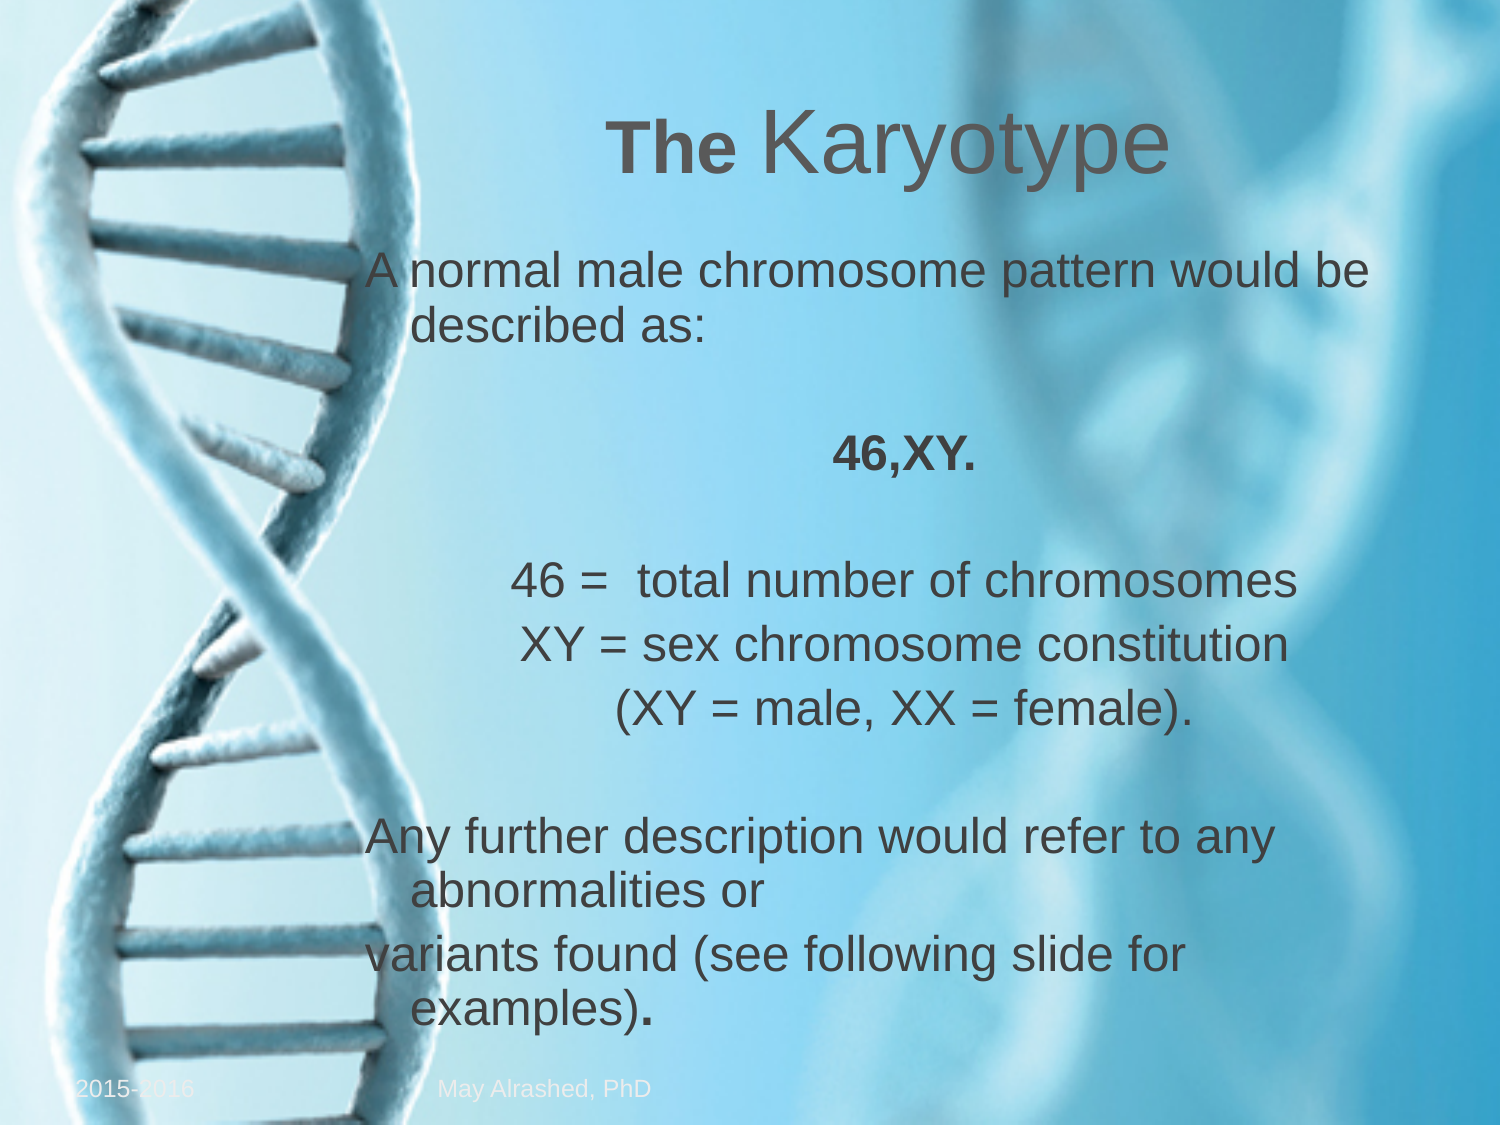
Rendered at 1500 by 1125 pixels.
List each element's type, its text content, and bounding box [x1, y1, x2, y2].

picture [0, 0, 1500, 1125]
text_box A normal male chromosome pattern would be described as: 46,XY. 46 = total number of chromosomes XY = sex chromosome constitution (XY = male, XX = female). Any further description would refer to any abnormalities or variants found (see following slide for examples). [350, 237, 1460, 1050]
text_box The Karyotype [324, 74, 1454, 175]
slide_number 2015-2016 [75, 1042, 425, 1103]
footer May Alrashed, PhD [437, 1050, 988, 1103]
